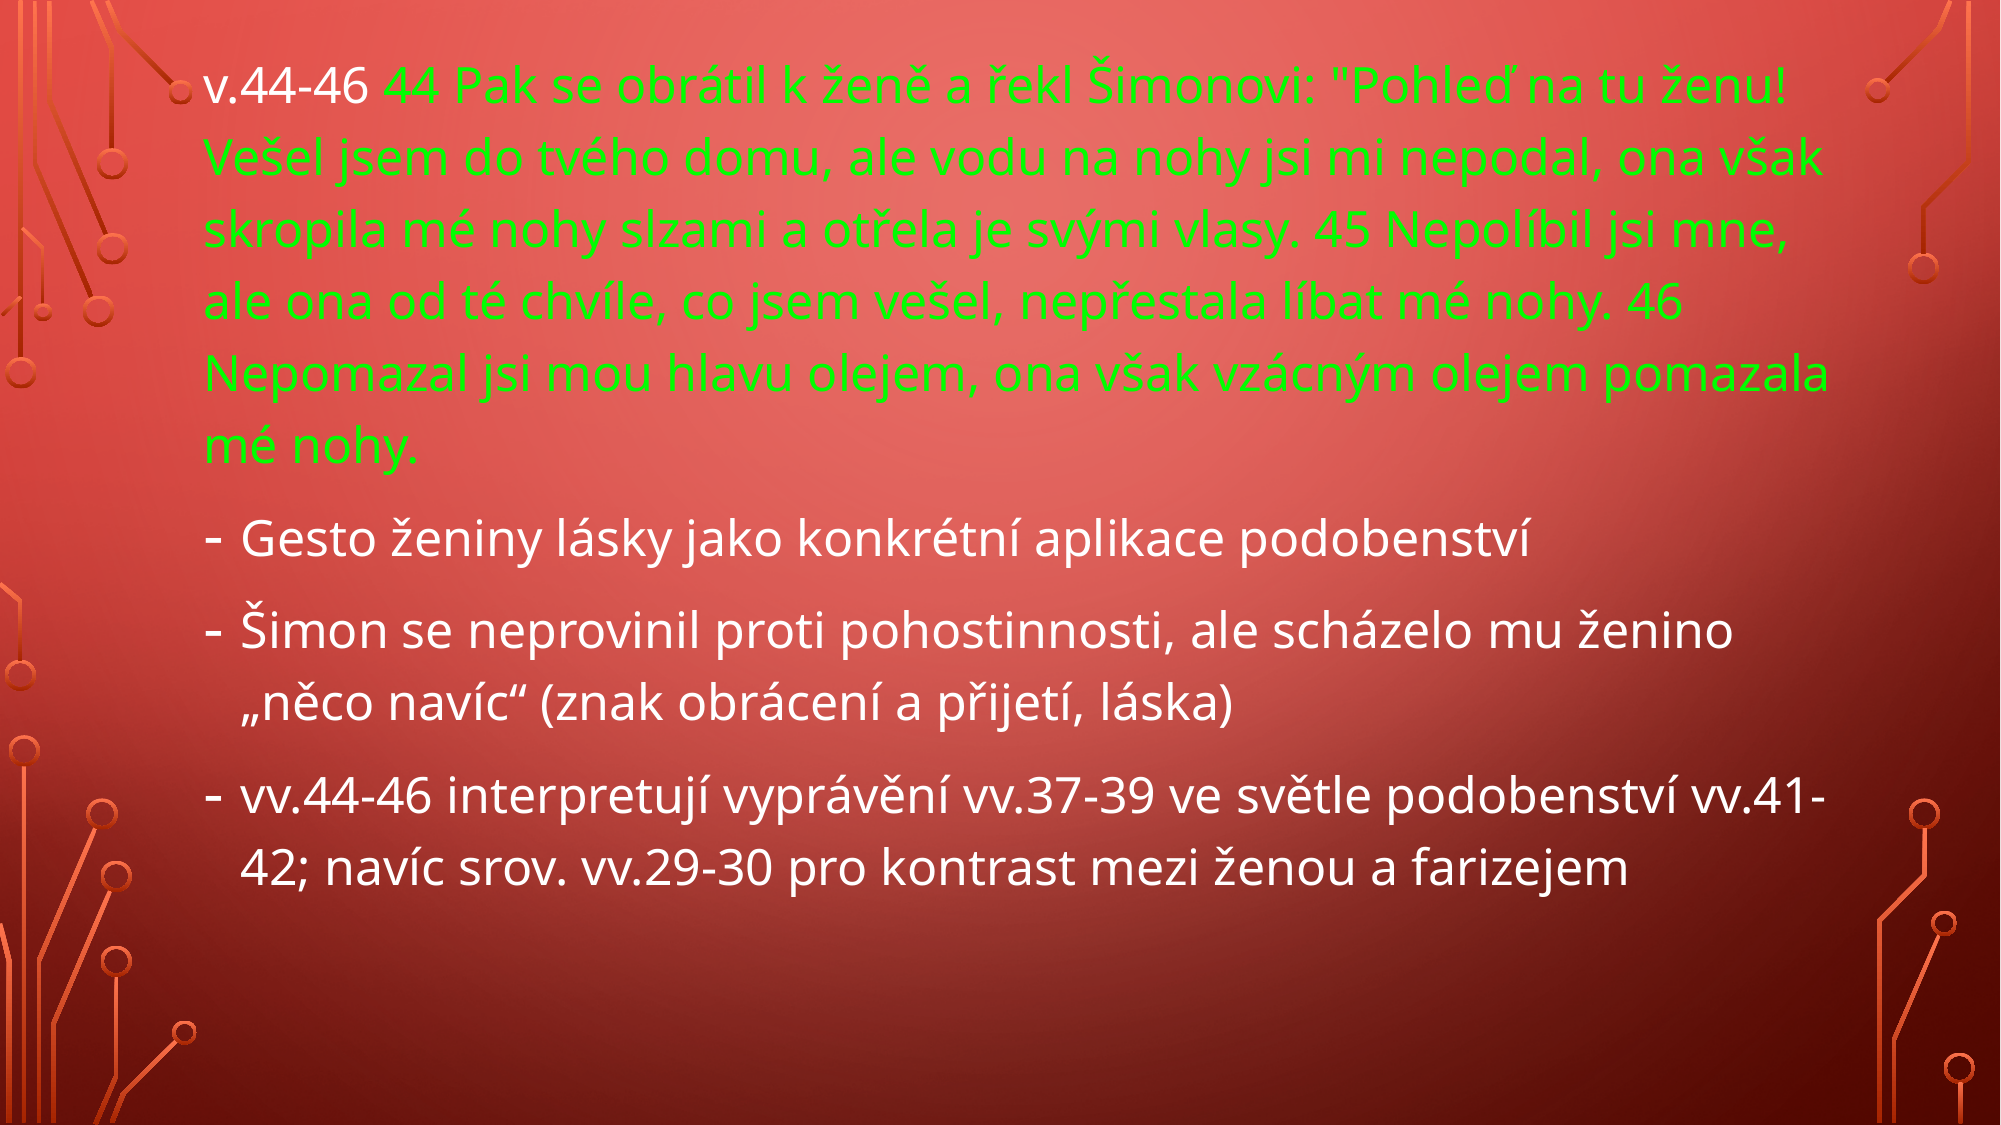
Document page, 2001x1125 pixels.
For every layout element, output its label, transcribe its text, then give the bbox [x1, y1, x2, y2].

list v.44-46 44 Pak se obrátil k ženě a řekl Šimonovi: "Pohleď na tu ženu! Vešel jsem do tvého domu, ale vodu na nohy jsi mi nepodal, ona však skropila mé nohy slzami a otřela je svými vlasy. 45 Nepolíbil jsi mne, ale ona od té chvíle, co jsem vešel, nepřestala líbat mé nohy. 46 Nepomazal jsi mou hlavu olejem, ona však vzácným olejem pomazala mé nohy. Gesto ženiny lásky jako konkrétní aplikace podobenství Šimon se neprovinil proti pohostinnosti, ale scházelo mu ženino „něco navíc“ (znak obrácení a přijetí, láska) vv.44-46 interpretují vyprávění vv.37-39 ve světle podobenství vv.41-42; navíc srov. vv.29-30 pro kontrast mezi ženou a farizejem [188, 33, 1862, 1029]
